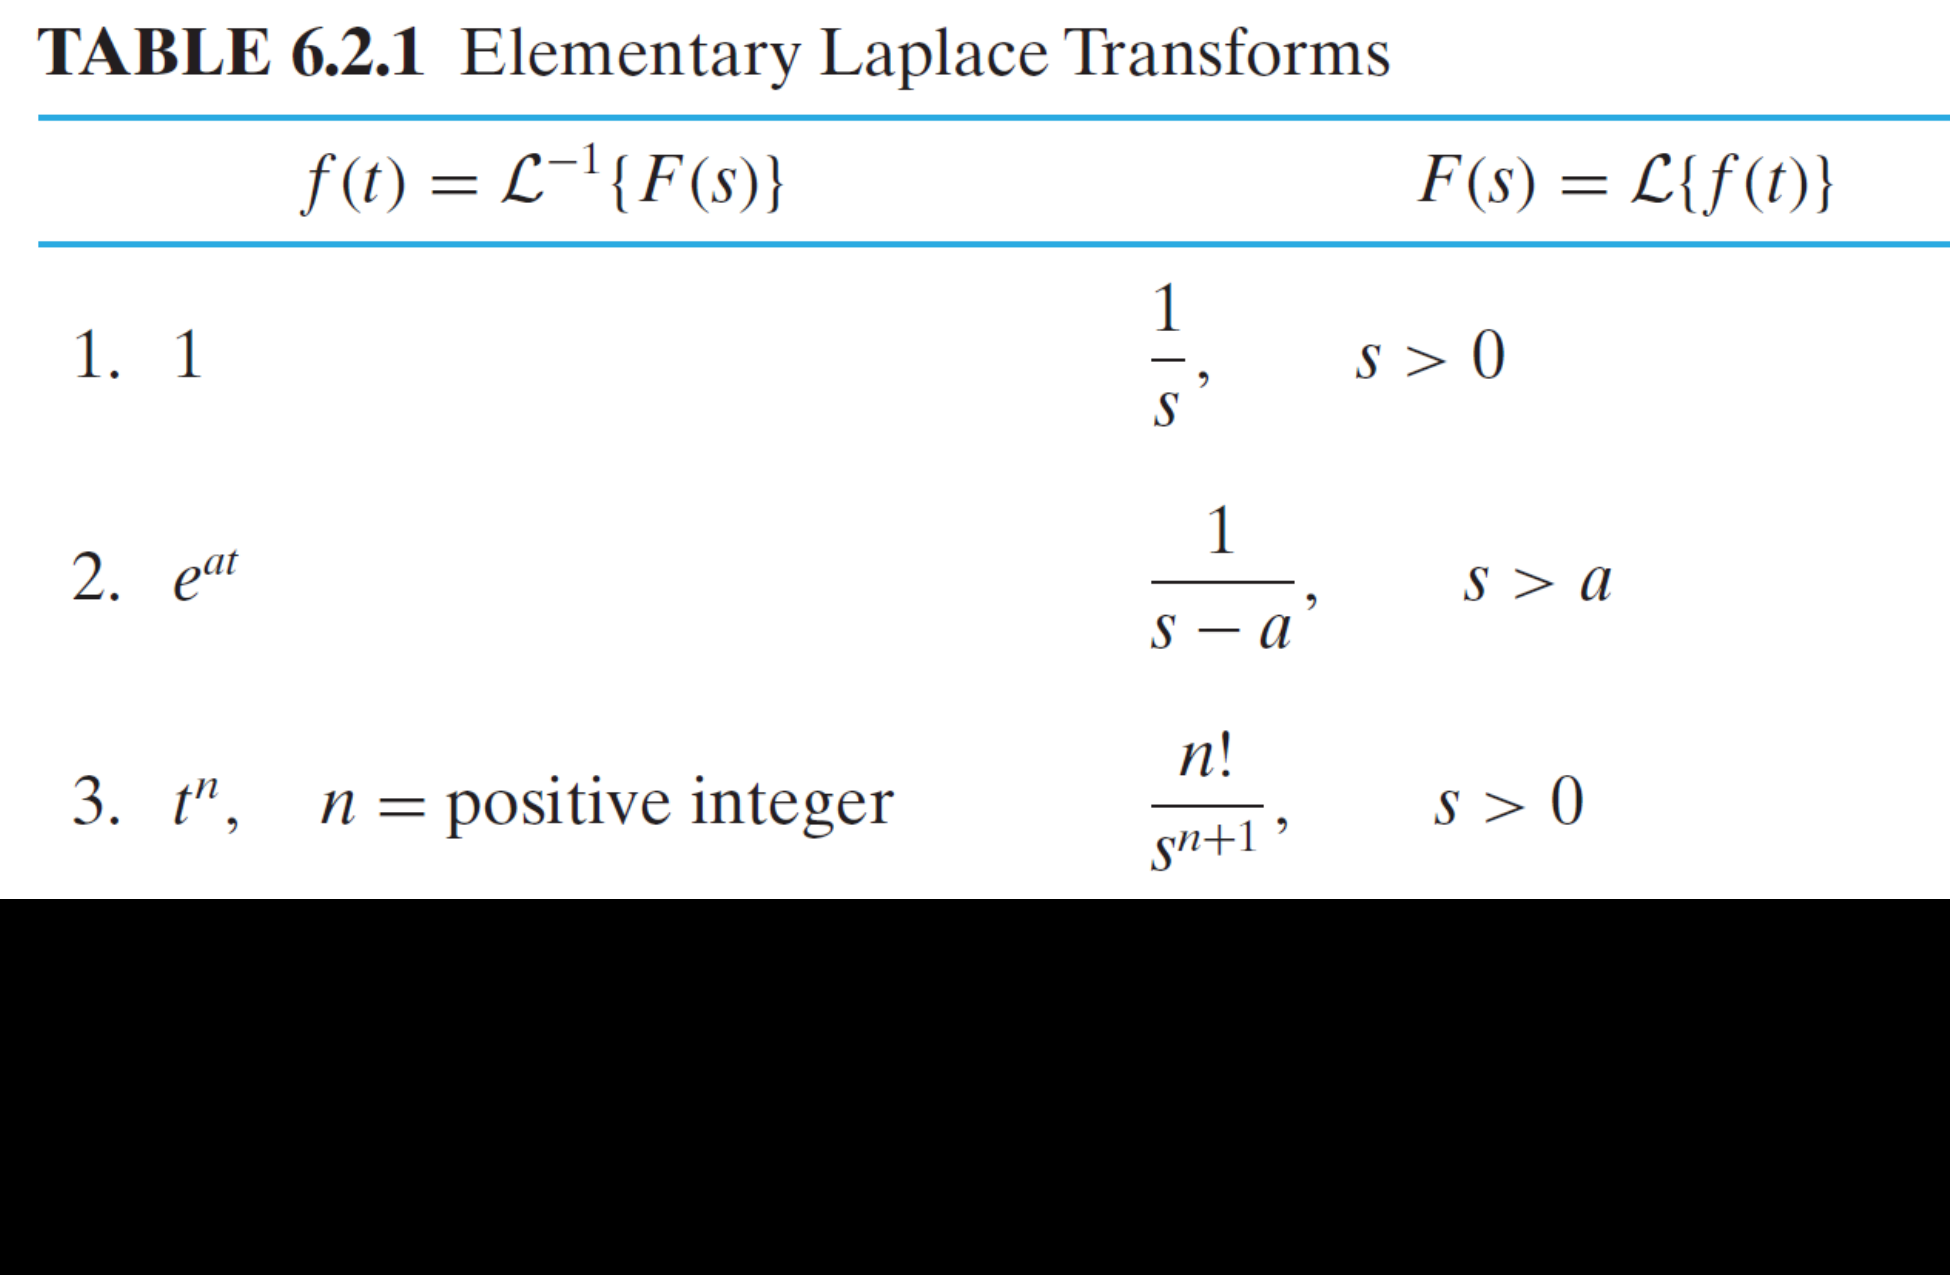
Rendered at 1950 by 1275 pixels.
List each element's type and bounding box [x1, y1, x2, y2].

picture [0, 0, 1950, 899]
